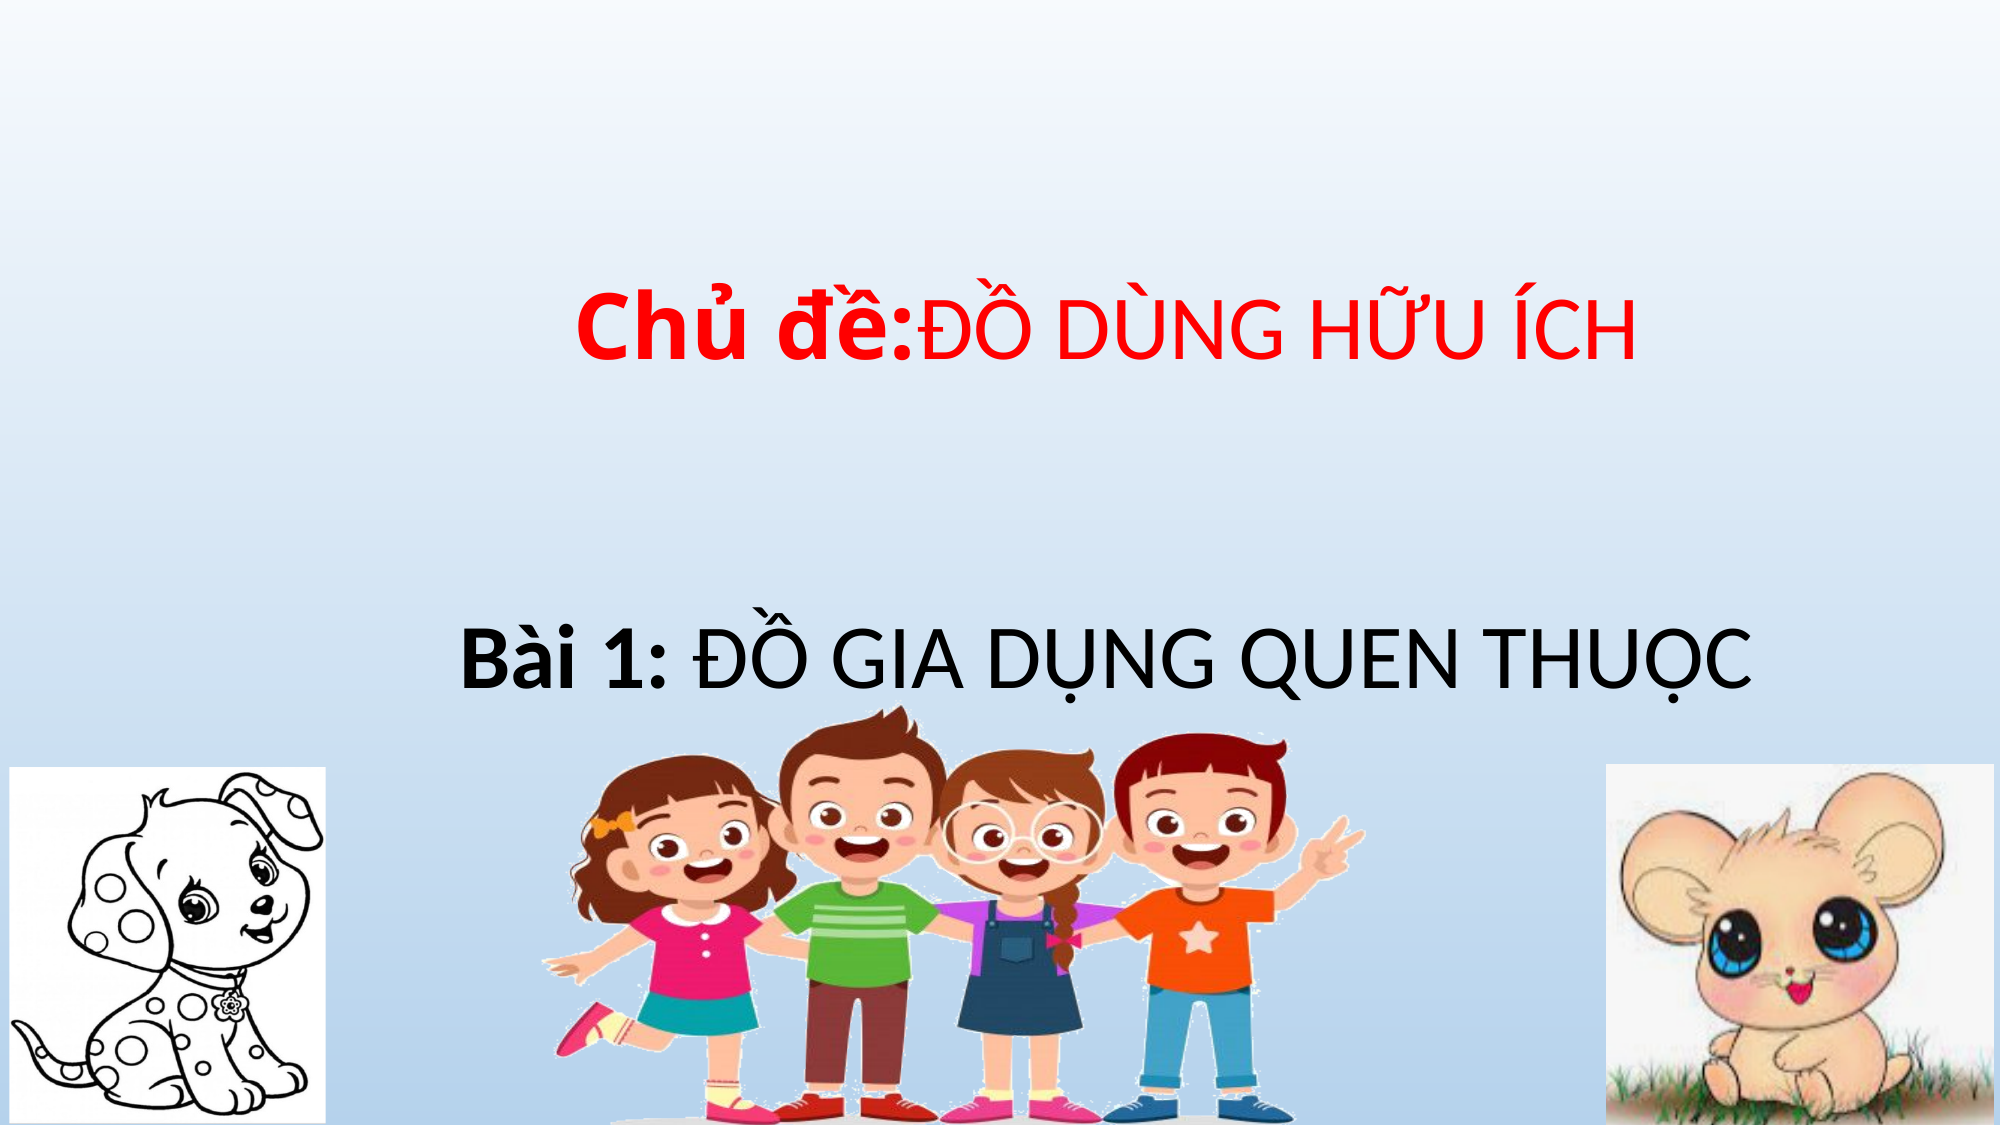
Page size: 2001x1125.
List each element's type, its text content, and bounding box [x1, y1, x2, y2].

picture [1606, 764, 1994, 1125]
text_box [470, 646, 1408, 1125]
picture [9, 767, 326, 1125]
text_box Chủ đề:ĐỒ DÙNG HỮU ÍCH Bài 1: ĐỒ GIA DỤNG QUEN THUỘC [444, 205, 1770, 715]
